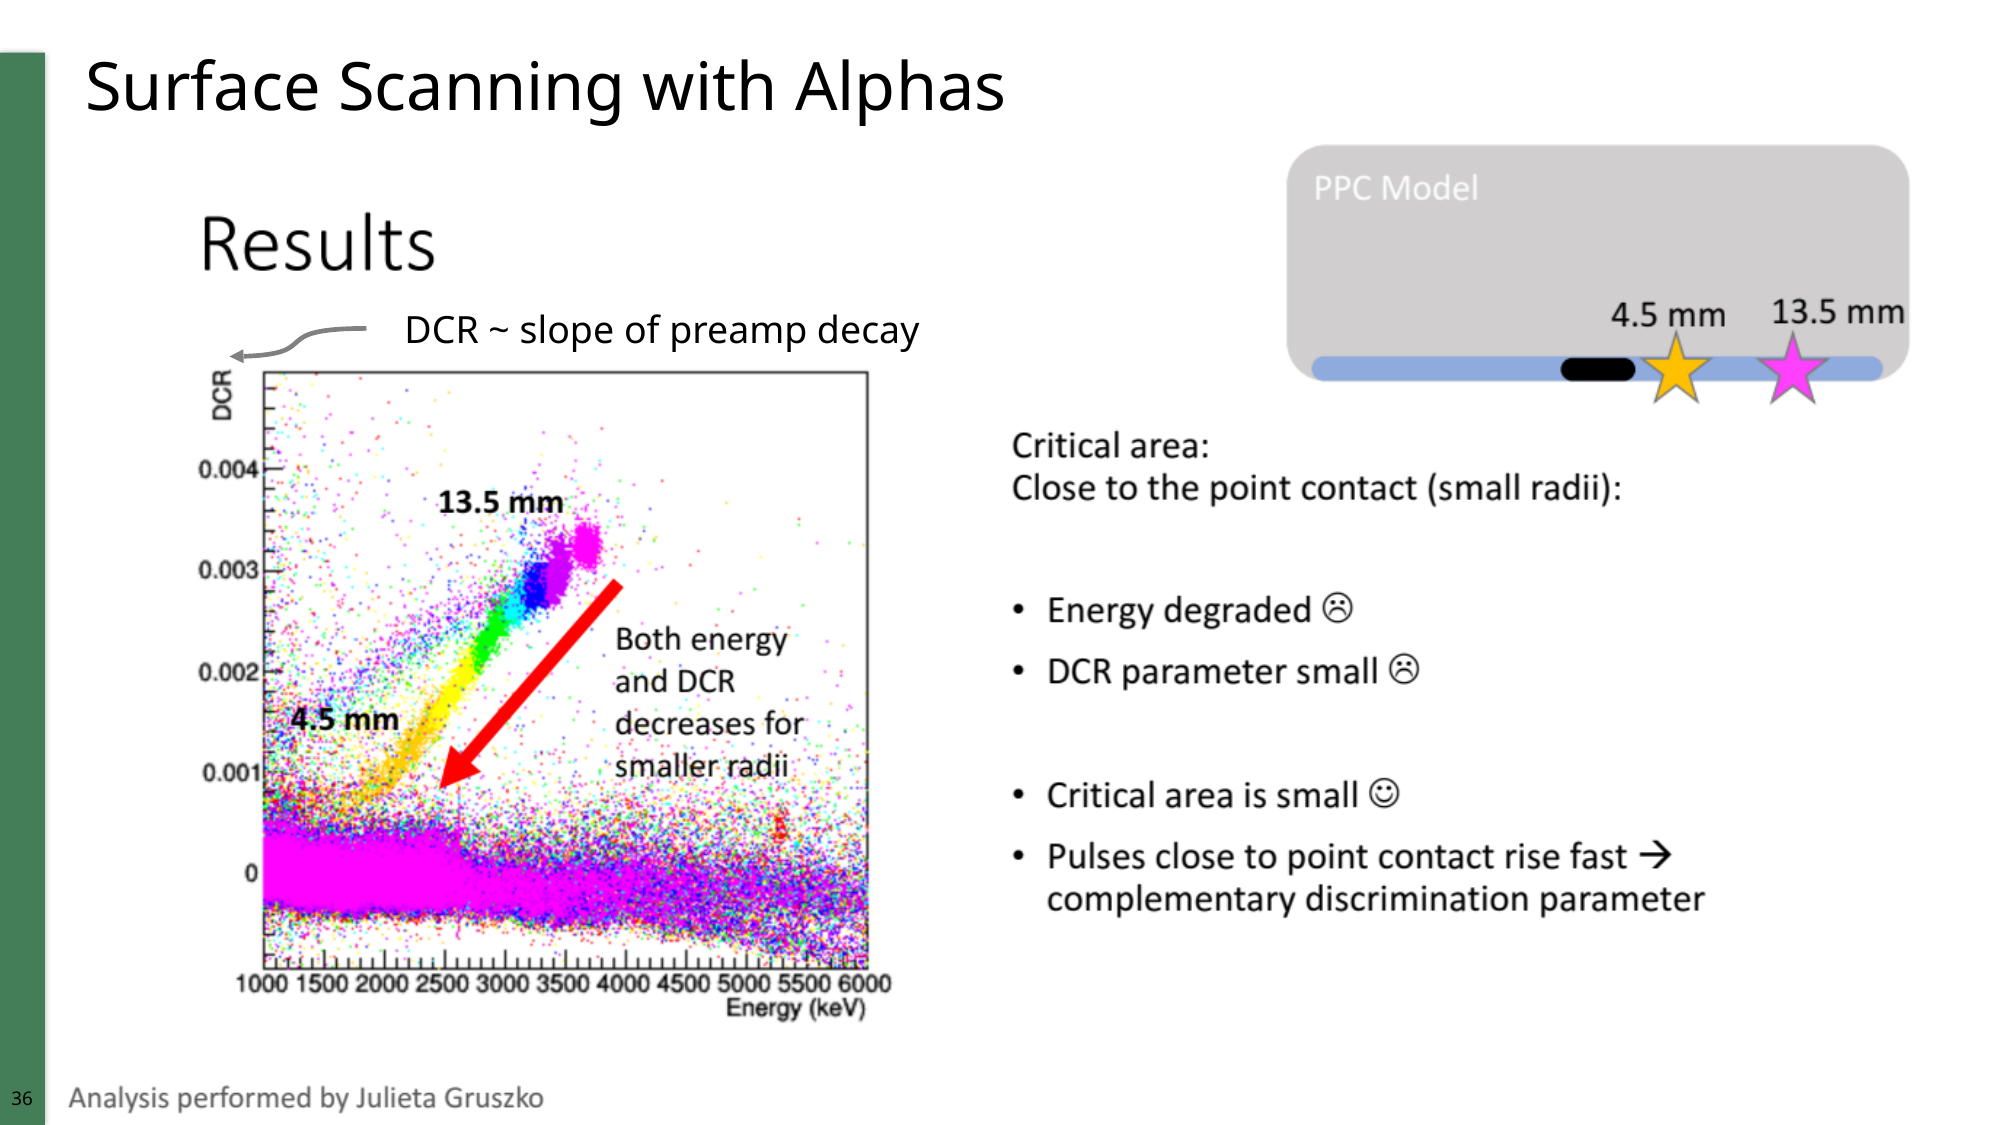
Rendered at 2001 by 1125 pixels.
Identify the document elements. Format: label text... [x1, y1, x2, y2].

text_box DCR ~ slope of preamp decay [389, 304, 936, 359]
title Surface Scanning with Alphas [70, 44, 1945, 134]
picture [57, 195, 484, 297]
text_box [229, 328, 367, 357]
picture [55, 132, 1922, 1125]
